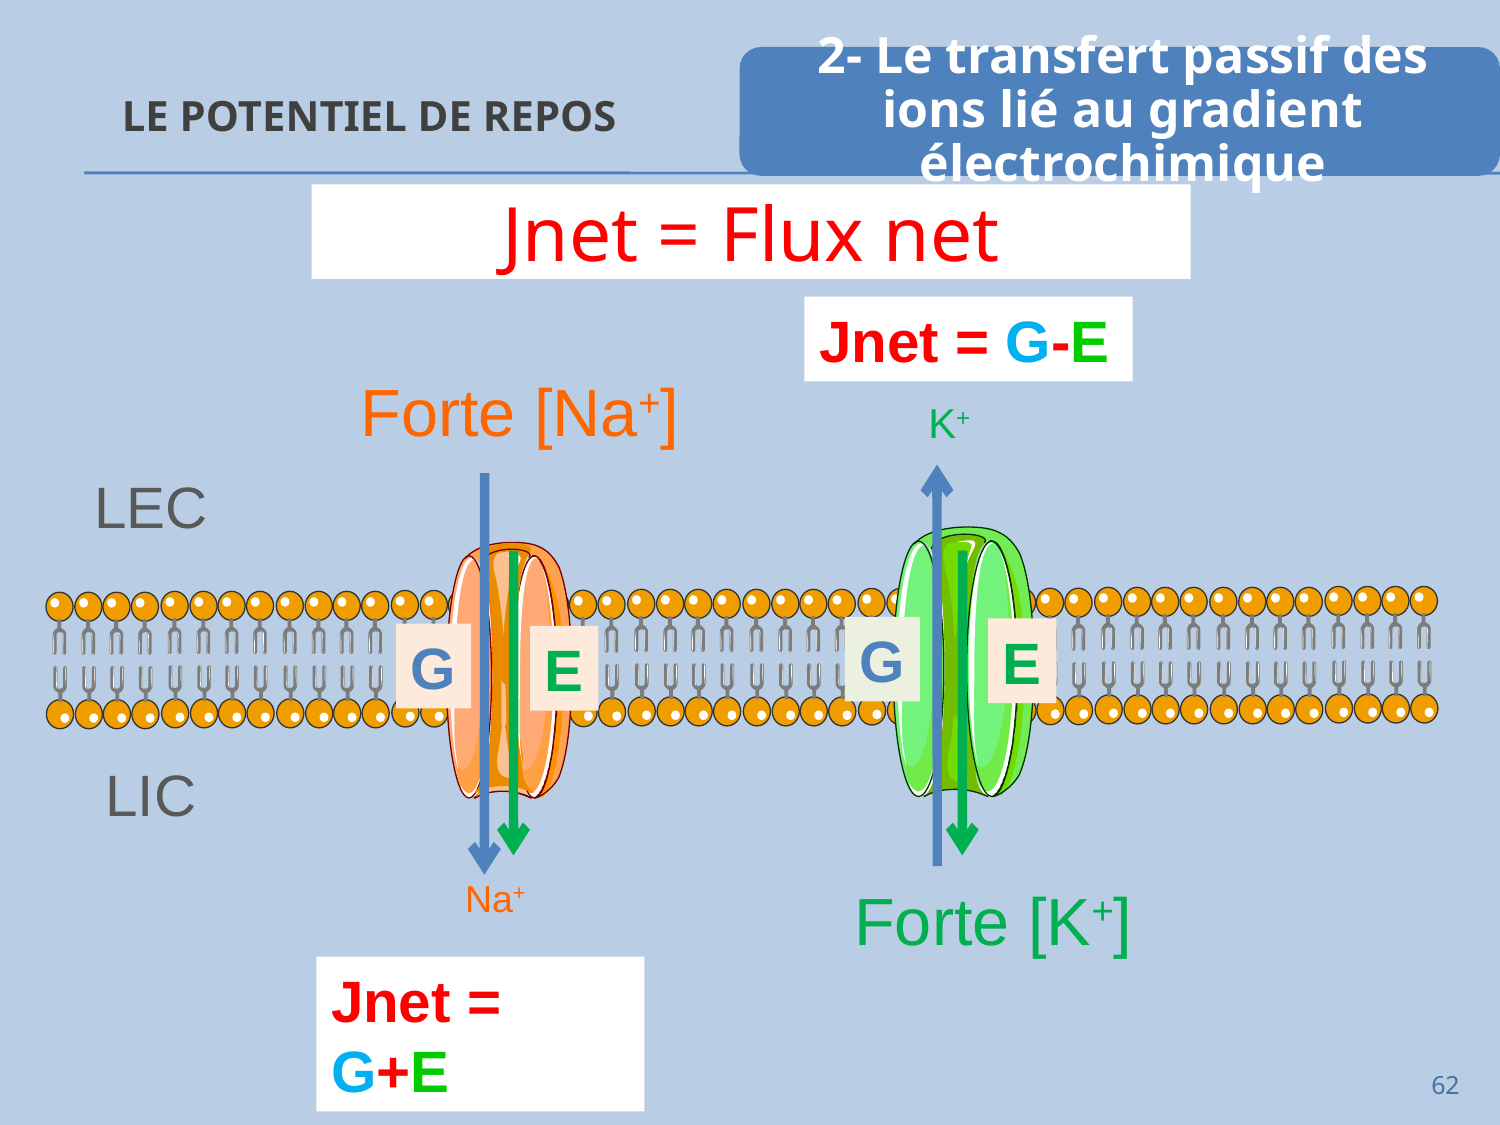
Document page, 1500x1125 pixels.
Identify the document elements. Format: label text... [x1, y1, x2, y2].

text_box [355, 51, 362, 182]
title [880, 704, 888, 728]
text_box Na+ [450, 867, 541, 927]
text_box LEC [74, 462, 228, 548]
text_box K+ [913, 389, 986, 455]
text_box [892, 526, 1035, 664]
text_box Jnet = Flux net [309, 182, 1193, 281]
text_box Forte [K+] [839, 870, 1148, 966]
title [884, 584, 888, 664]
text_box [1043, 584, 1471, 728]
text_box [446, 719, 573, 799]
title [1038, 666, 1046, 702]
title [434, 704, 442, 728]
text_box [69, 584, 436, 728]
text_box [582, 584, 882, 728]
slide_number 62 [1350, 1061, 1475, 1103]
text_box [892, 719, 1035, 797]
title Le potentiel de repos [0, 45, 365, 184]
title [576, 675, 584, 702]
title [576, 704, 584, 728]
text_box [892, 682, 1035, 702]
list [362, 46, 1500, 177]
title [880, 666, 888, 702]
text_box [446, 690, 573, 702]
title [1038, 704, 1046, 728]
text_box LIC [74, 750, 228, 836]
text_box Jnet = G-E [804, 296, 1133, 382]
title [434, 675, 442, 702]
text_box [446, 542, 573, 673]
text_box Jnet = G+E [316, 956, 645, 1112]
text_box Forte [Na+] [345, 362, 695, 457]
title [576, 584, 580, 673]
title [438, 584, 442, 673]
